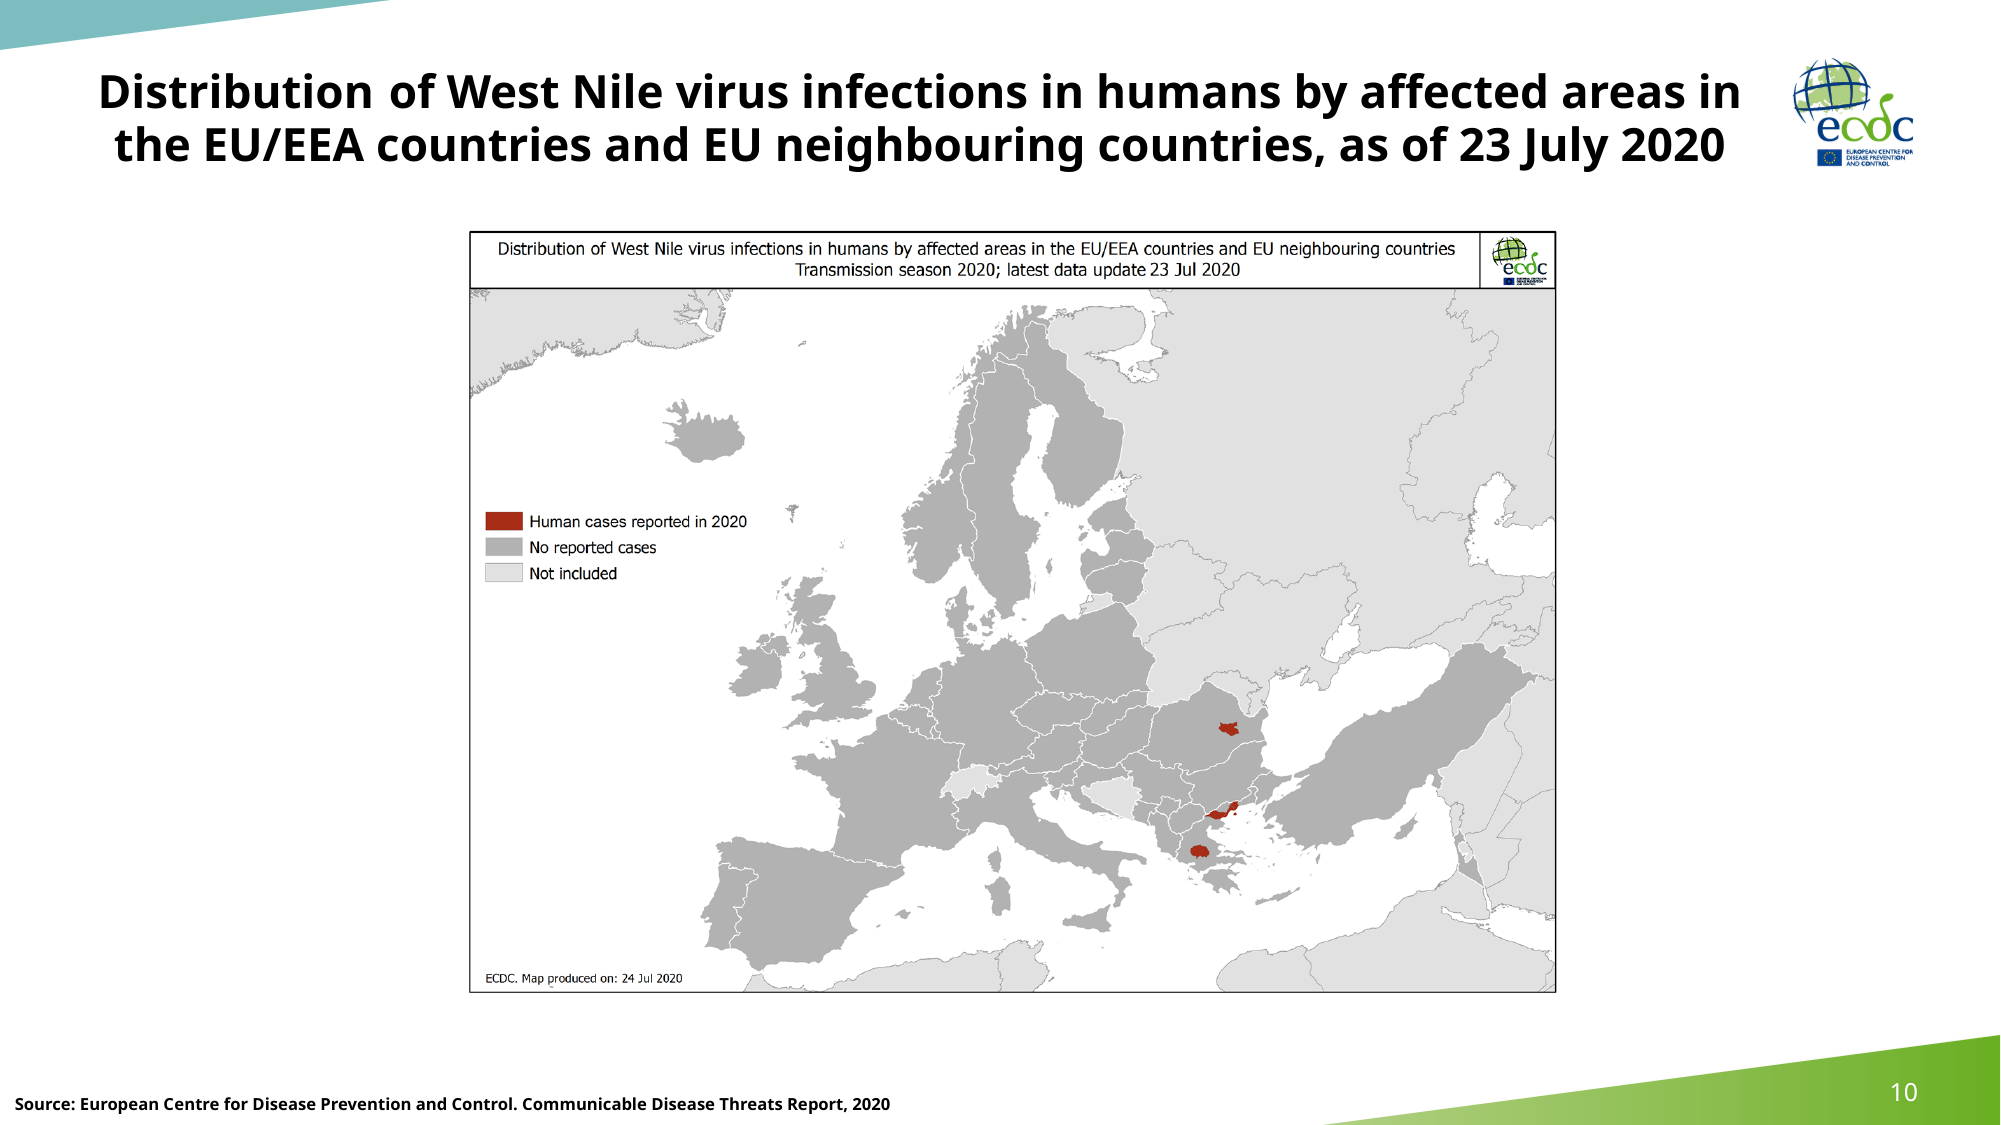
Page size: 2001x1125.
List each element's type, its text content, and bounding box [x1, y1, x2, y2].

slide_number 10 [1483, 1062, 1934, 1123]
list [455, 219, 1571, 1007]
picture [0, 0, 2001, 1125]
title Distribution of West Nile virus infections in humans by affected areas in the EU/EEA countries and EU neighbouring countries, as of 23 July 2020 [70, 36, 1770, 193]
